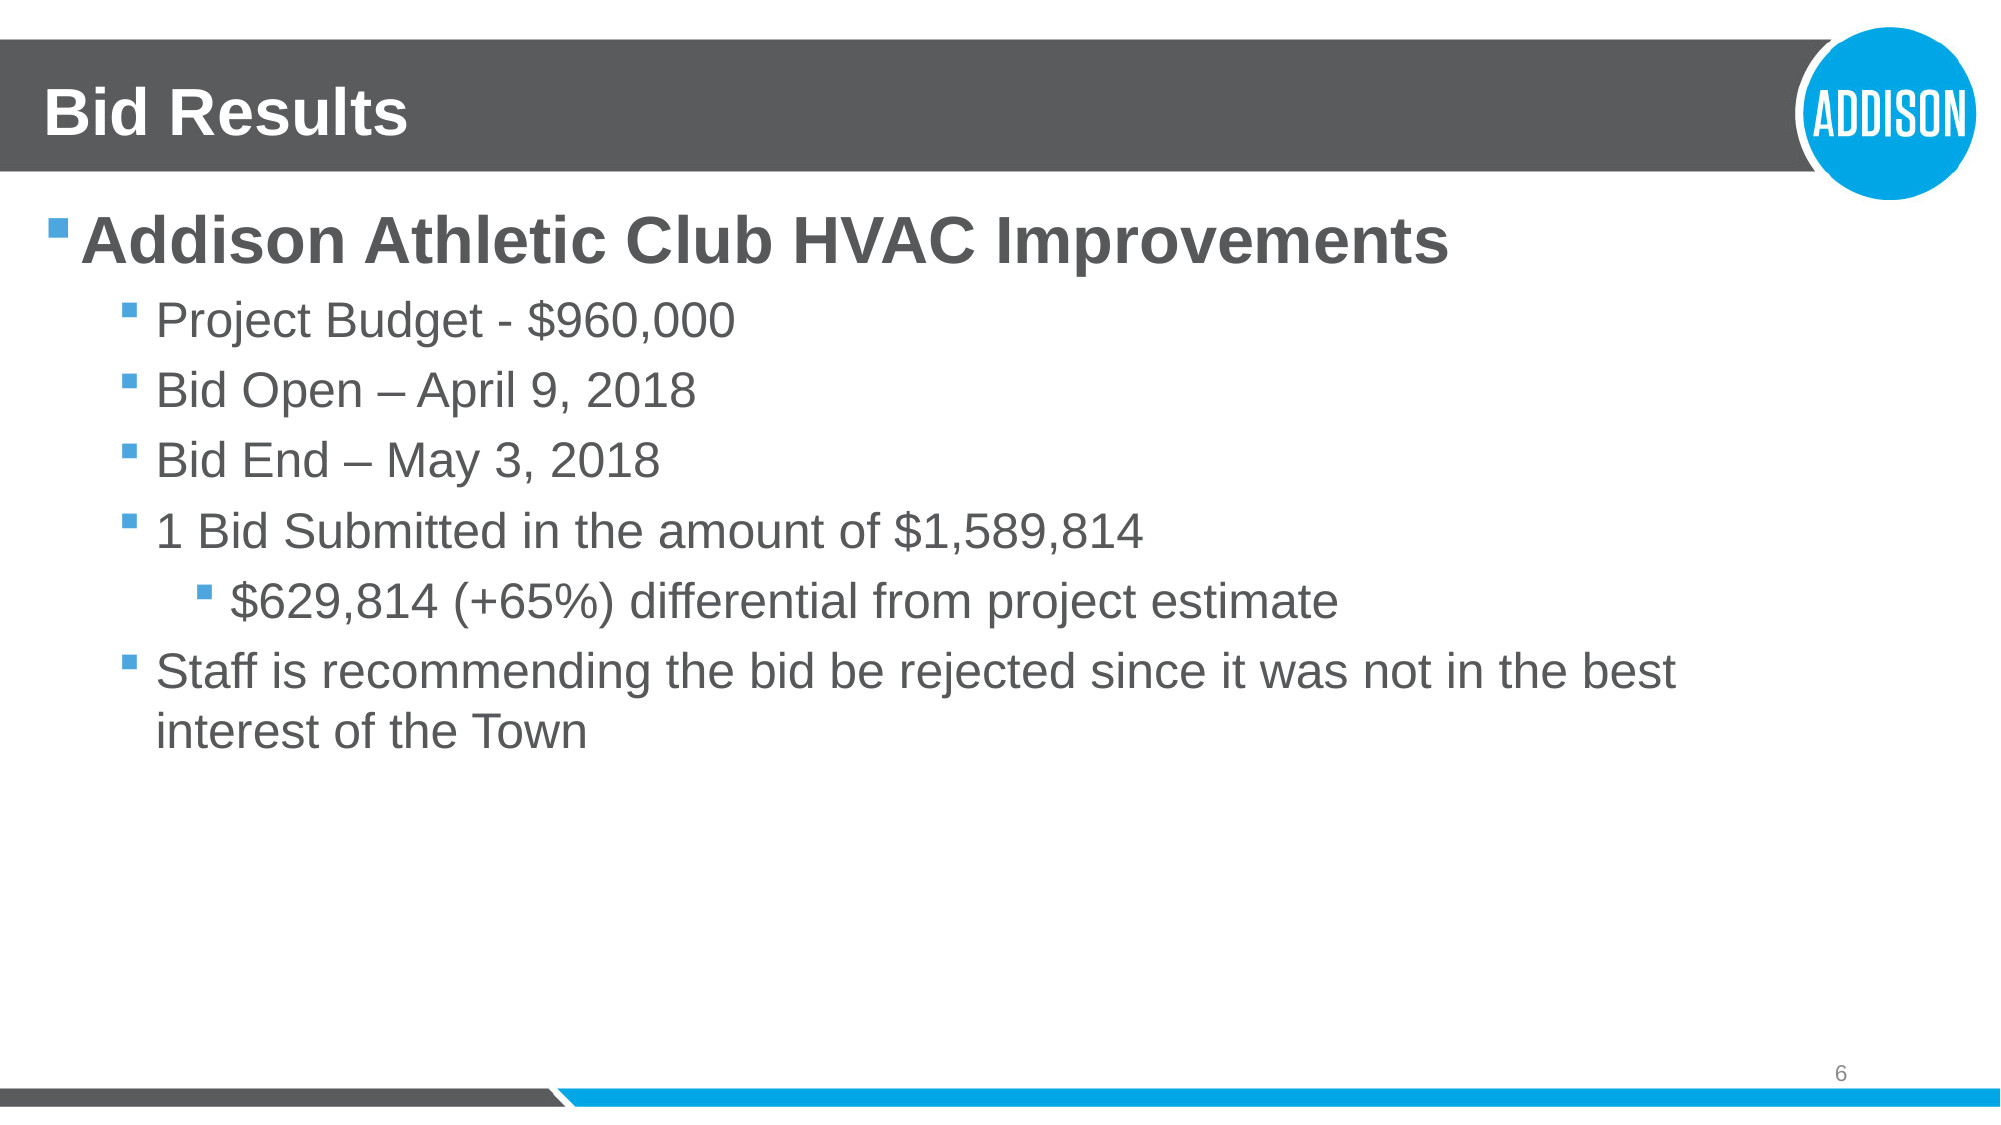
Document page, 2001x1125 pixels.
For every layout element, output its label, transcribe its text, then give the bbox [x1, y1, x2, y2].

picture [0, 0, 2001, 1125]
title Bid Results [28, 62, 1754, 166]
slide_number 6 [1412, 1042, 1863, 1103]
list Addison Athletic Club HVAC Improvements Project Budget - $960,000 Bid Open – April 9, 2018 Bid End – May 3, 2018 1 Bid Submitted in the amount of $1,589,814 $629,814 (+65%) differential from project estimate Staff is recommending the bid be rejected since it was not in the best interest of the Town [28, 189, 1754, 1020]
